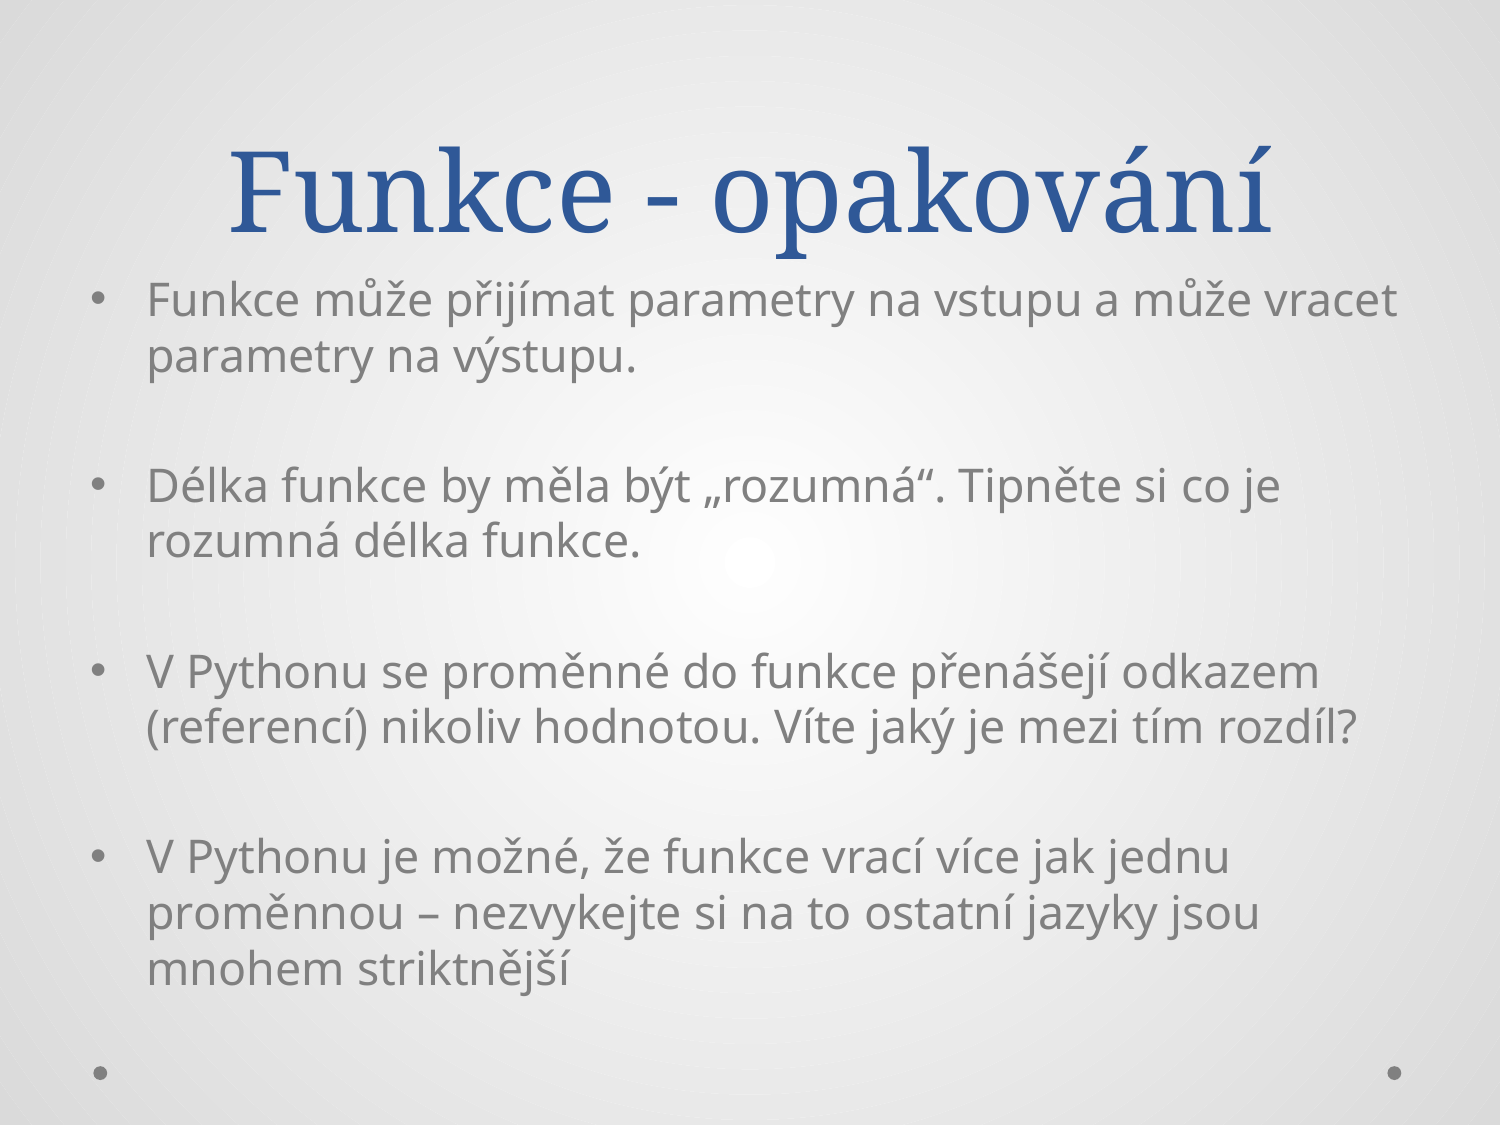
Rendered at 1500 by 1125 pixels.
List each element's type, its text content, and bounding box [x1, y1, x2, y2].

title Funkce - opakování [75, 0, 1425, 262]
list Funkce může přijímat parametry na vstupu a může vracet parametry na výstupu. Délka funkce by měla být „rozumná“. Tipněte si co je rozumná délka funkce. V Pythonu se proměnné do funkce přenášejí odkazem (referencí) nikoliv hodnotou. Víte jaký je mezi tím rozdíl? V Pythonu je možné, že funkce vrací více jak jednu proměnnou – nezvykejte si na to ostatní jazyky jsou mnohem striktnější [75, 262, 1425, 1005]
